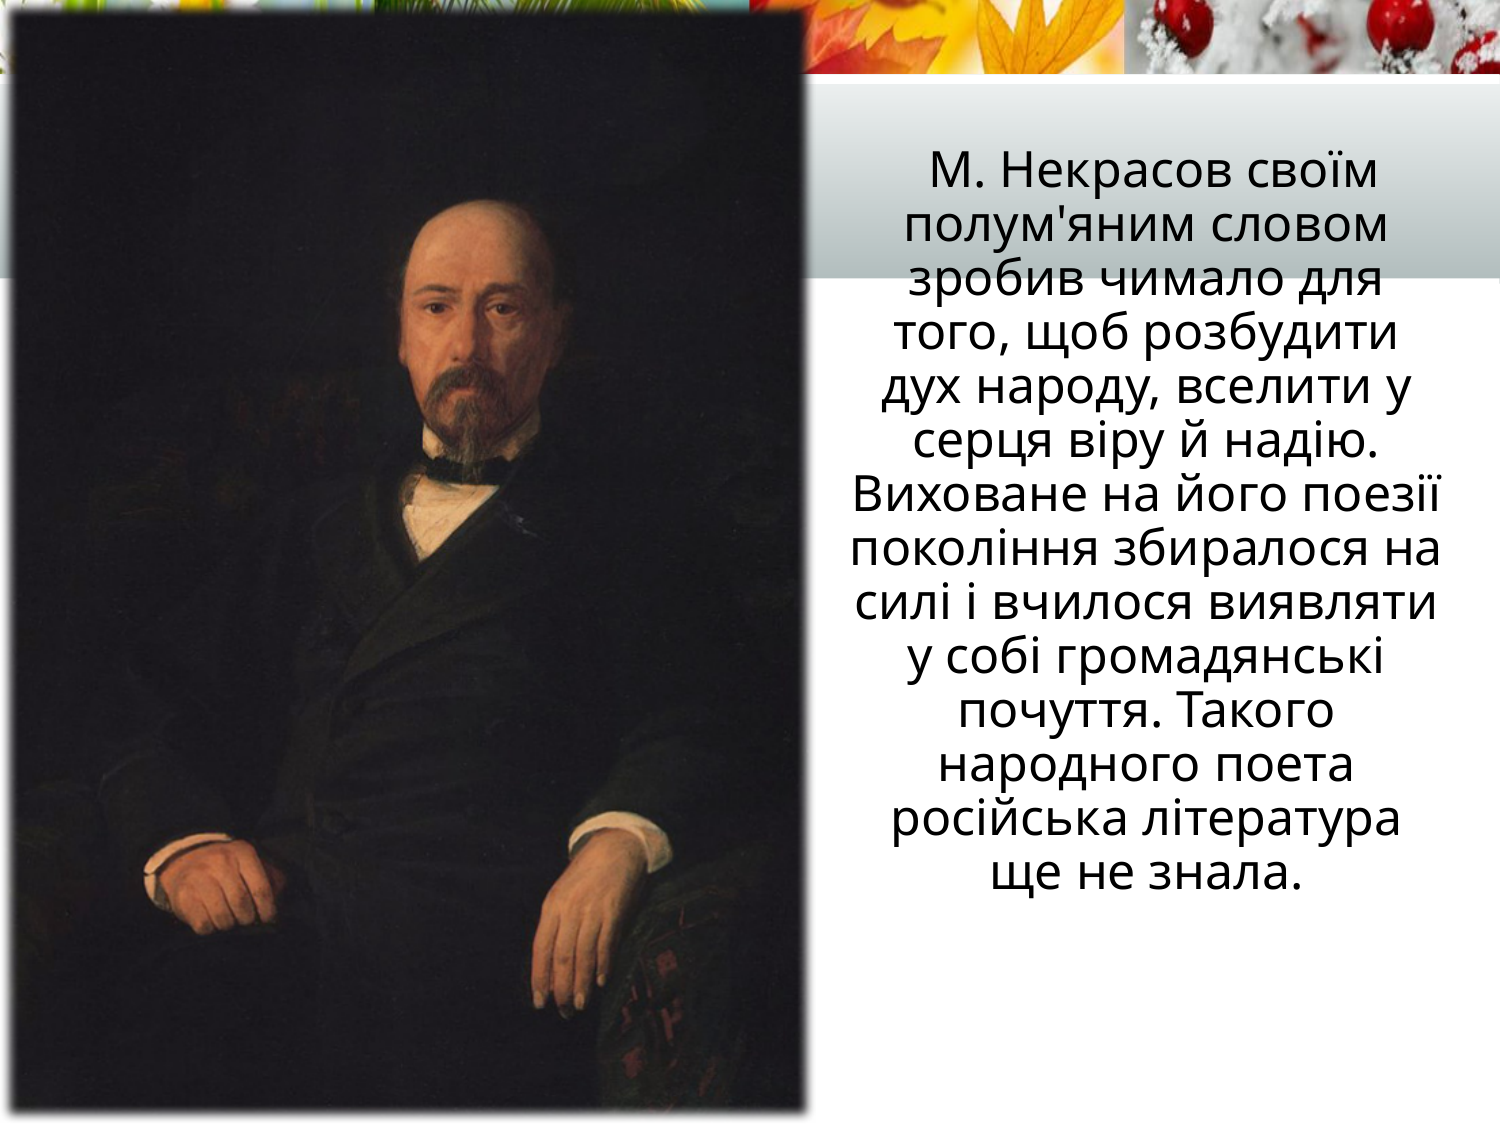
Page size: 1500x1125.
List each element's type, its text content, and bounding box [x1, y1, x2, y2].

picture [0, 0, 1500, 1125]
list М. Некрасов своїм полум'яним словом зробив чимало для того, щоб розбудити дух народу, вселити у серця віру й надію. Виховане на його поезії покоління збиралося на силі і вчилося виявляти у собі громадянські почуття. Такого народного поета російська література ще не знала. [816, 137, 1459, 1094]
